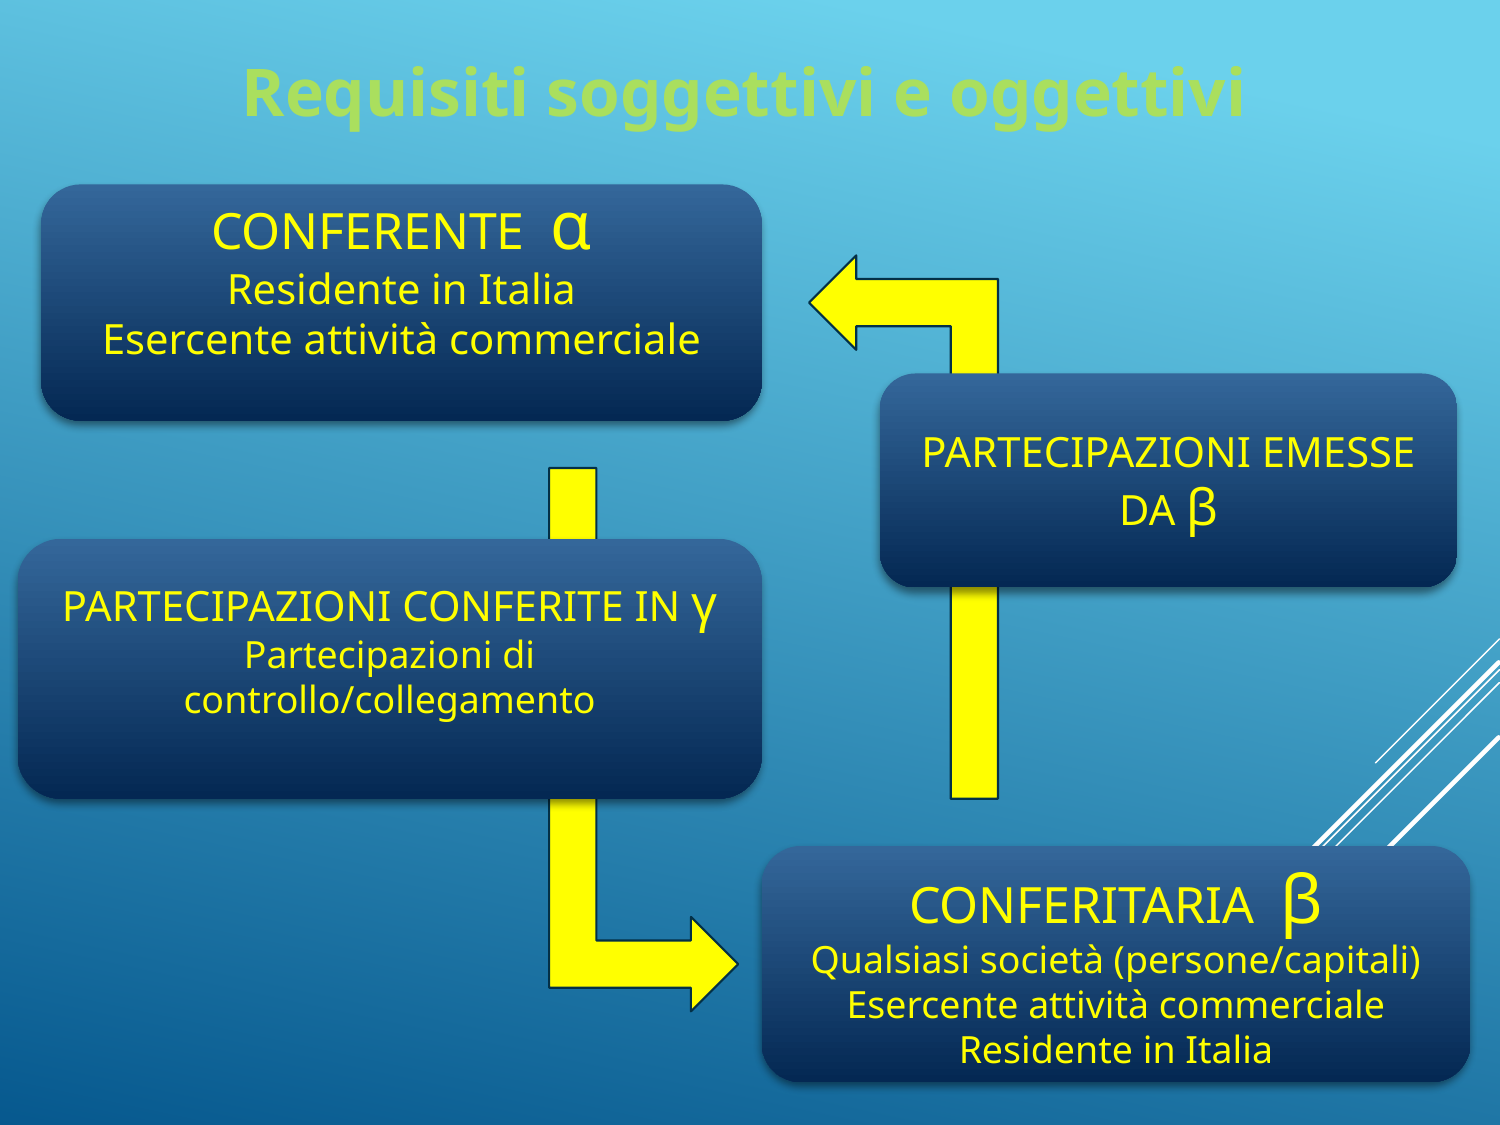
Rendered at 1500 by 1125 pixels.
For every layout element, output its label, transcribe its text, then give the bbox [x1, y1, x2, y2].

title Requisiti soggettivi e oggettivi [29, 42, 1459, 138]
text_box [548, 466, 598, 538]
text_box PARTECIPAZIONI CONFERITE IN γ Partecipazioni di controllo/collegamento [17, 538, 762, 799]
text_box [949, 602, 1000, 800]
text_box [548, 810, 739, 1013]
text_box [808, 254, 1000, 373]
text_box CONFERITARIA β Qualsiasi società (persone/capitali) Esercente attività commerciale Residente in Italia [761, 845, 1471, 1083]
text_box CONFERENTE α Residente in Italia Esercente attività commerciale [41, 184, 762, 421]
text_box PARTECIPAZIONI EMESSE DA β [879, 373, 1458, 588]
